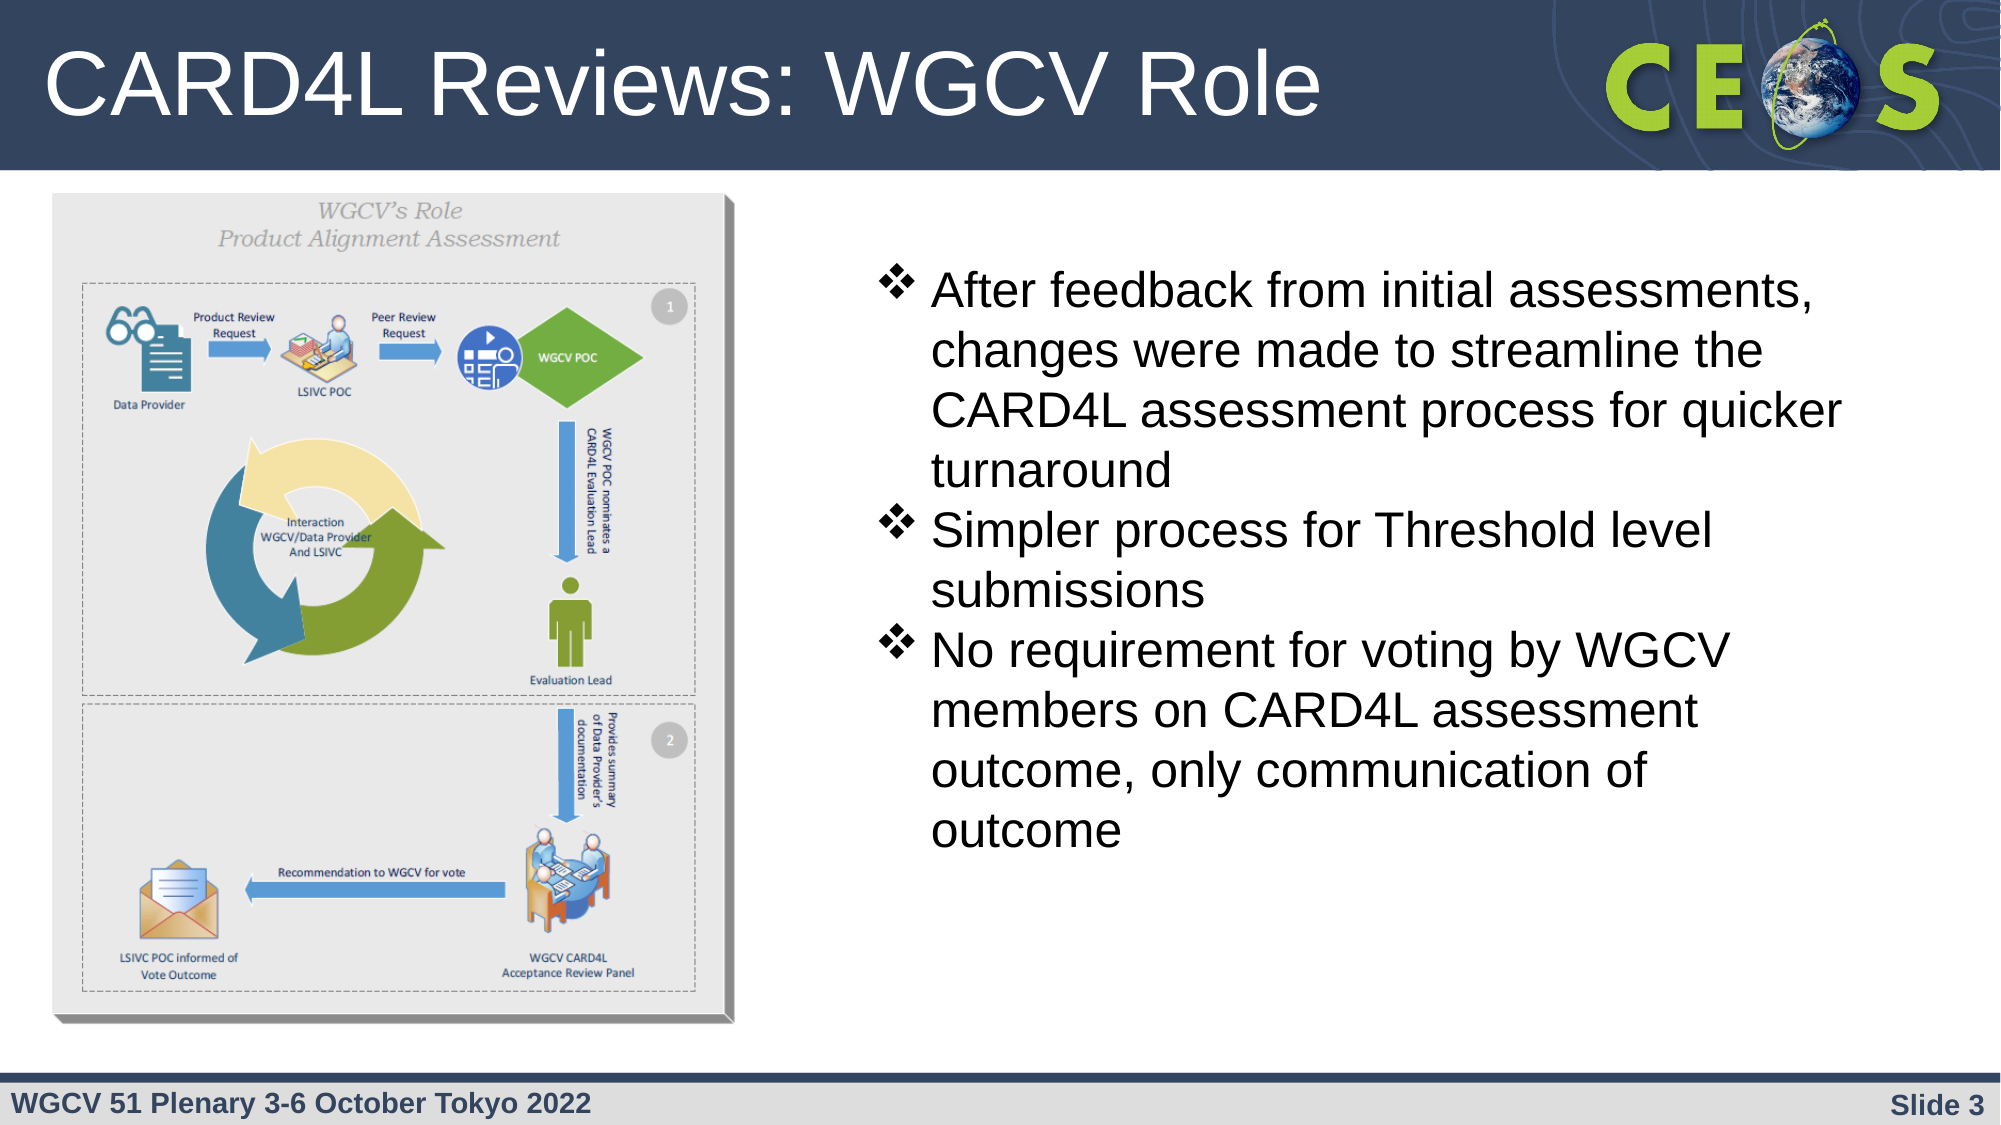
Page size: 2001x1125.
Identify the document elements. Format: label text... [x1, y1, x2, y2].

title CARD4L Reviews: WGCV Role [28, 28, 1569, 157]
picture [48, 191, 736, 1026]
picture [1606, 18, 1939, 150]
text_box After feedback from initial assessments, changes were made to streamline the CARD4L assessment process for quicker turnaround Simpler process for Threshold level submissions No requirement for voting by WGCV members on CARD4L assessment outcome, only communication of outcome [859, 250, 1860, 926]
